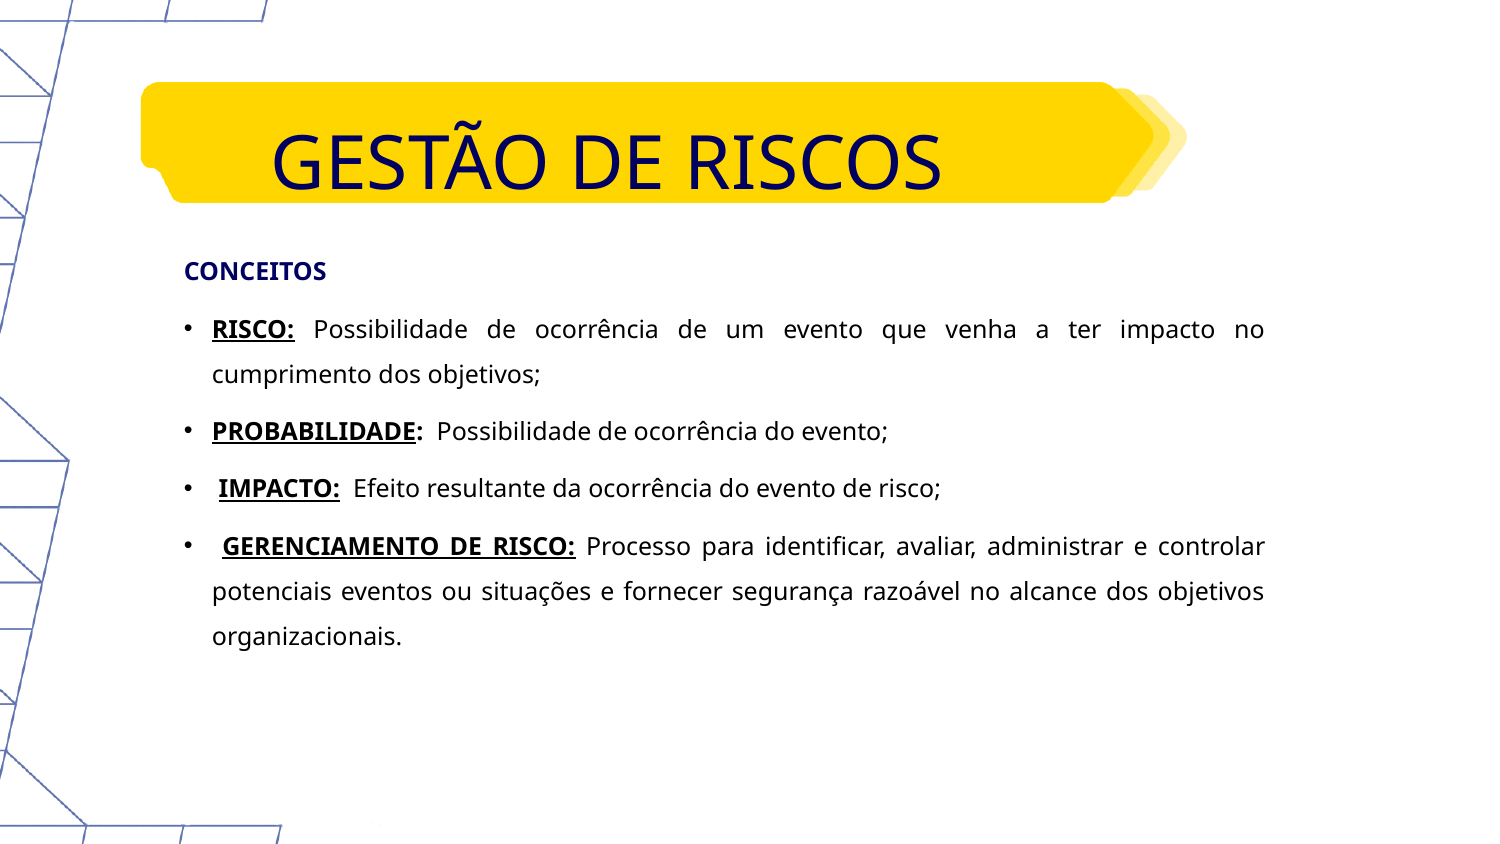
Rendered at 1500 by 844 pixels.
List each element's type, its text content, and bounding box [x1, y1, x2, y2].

text_box CONCEITOS RISCO: Possibilidade de ocorrência de um evento que venha a ter impacto no cumprimento dos objetivos; PROBABILIDADE: Possibilidade de ocorrência do evento; IMPACTO: Efeito resultante da ocorrência do evento de risco; GERENCIAMENTO DE RISCO: Processo para identificar, avaliar, administrar e controlar potenciais eventos ou situações e fornecer segurança razoável no alcance dos objetivos organizacionais. [169, 190, 1282, 658]
text_box GESTÃO DE RISCOS [201, 35, 1015, 190]
picture [0, 0, 1500, 844]
